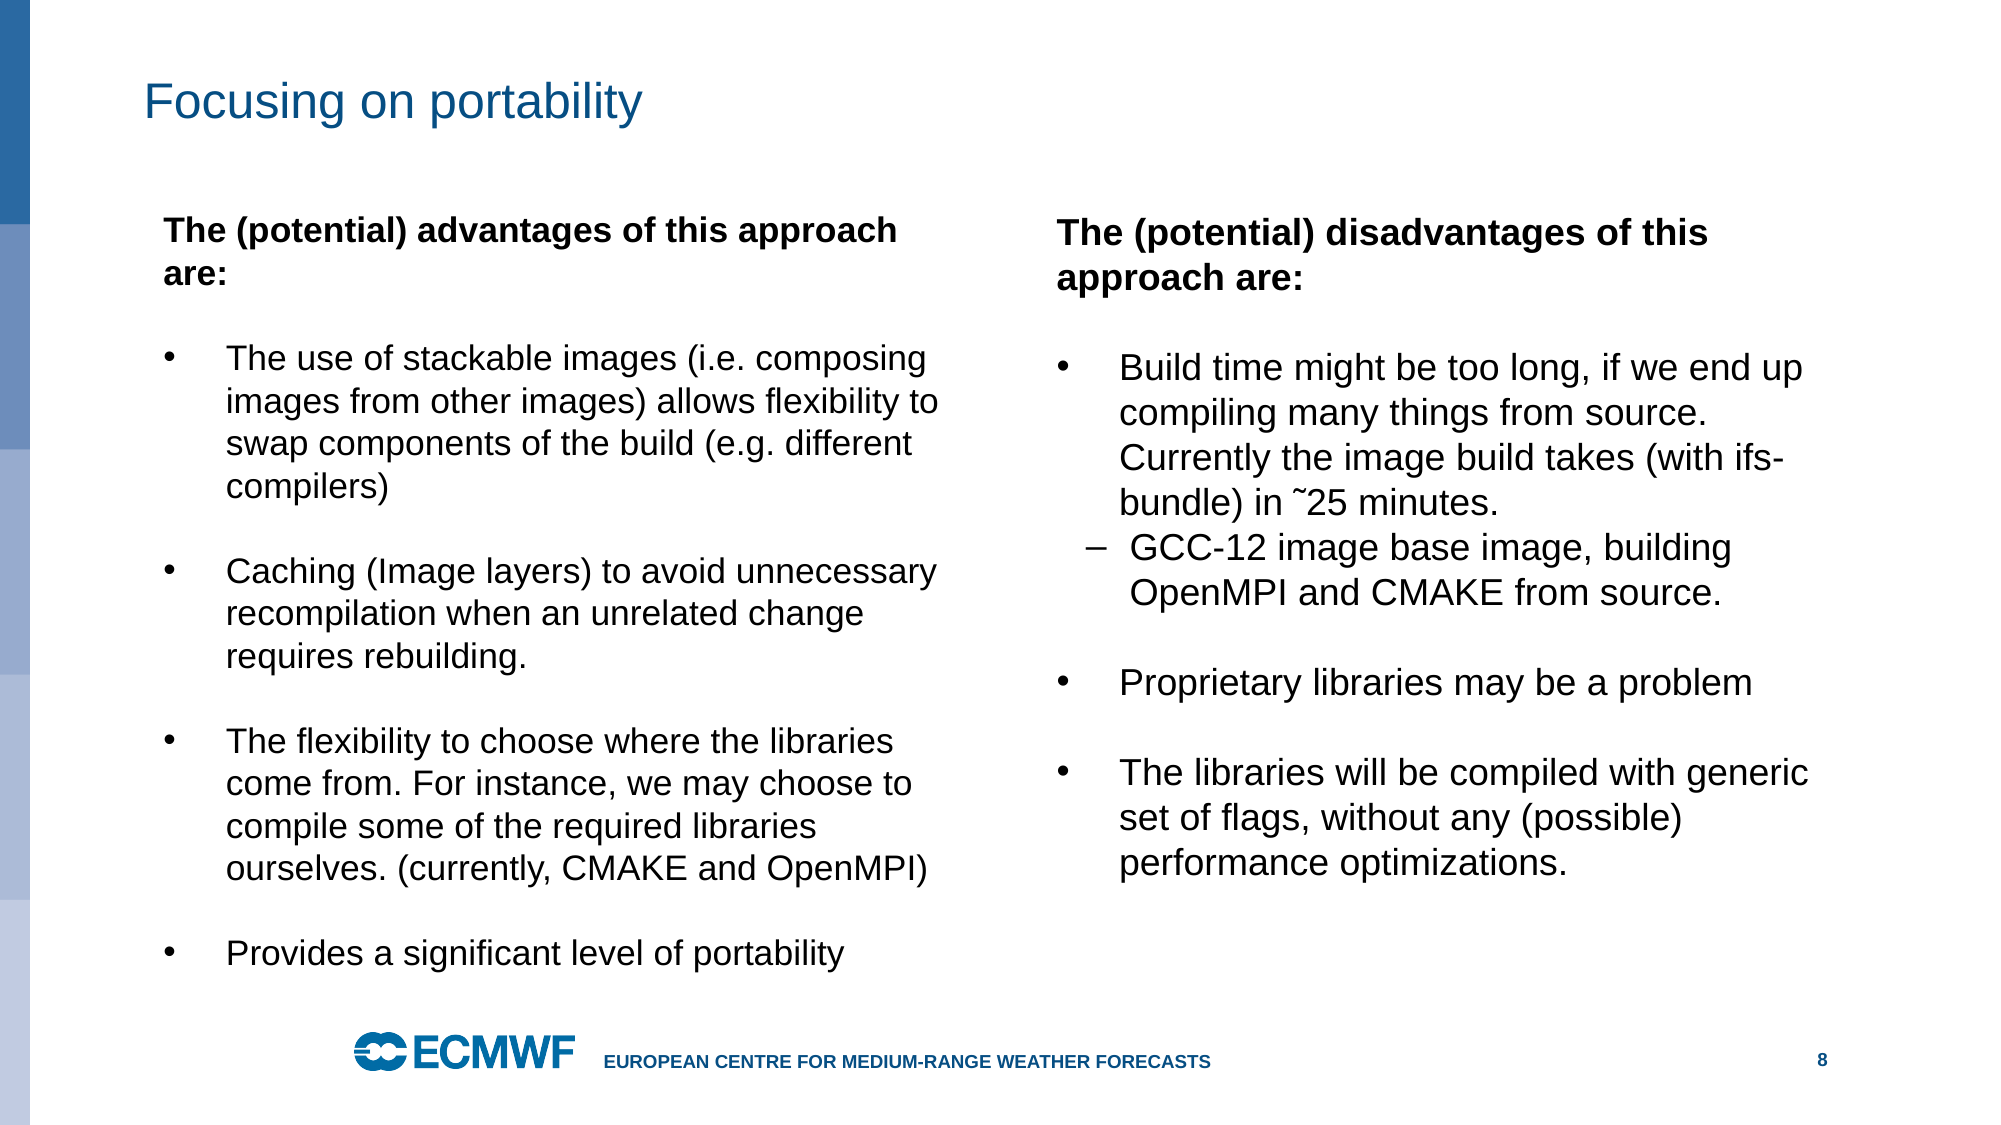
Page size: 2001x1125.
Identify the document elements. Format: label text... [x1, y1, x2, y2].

picture [354, 1032, 575, 1071]
picture [0, 0, 30, 1125]
slide_number 8 [1645, 1034, 2000, 1071]
text_box The (potential) advantages of this approach are: The use of stackable images (i.e. composing images from other images) allows flexibility to swap components of the build (e.g. different compilers) Caching (Image layers) to avoid unnecessary recompilation when an unrelated change requires rebuilding. The flexibility to choose where the libraries come from. For instance, we may choose to compile some of the required libraries ourselves. (currently, CMAKE and OpenMPI) Provides a significant level of portability [143, 197, 986, 851]
footer European Centre for Medium-Range Weather Forecasts [574, 1034, 1240, 1073]
text_box The (potential) disadvantages of this approach are: Build time might be too long, if we end up compiling many things from source. Currently the image build takes (with ifs-bundle) in ˜25 minutes. GCC-12 image base image, building OpenMPI and CMAKE from source. Proprietary libraries may be a problem The libraries will be compiled with generic set of flags, without any (possible) performance optimizations. [1036, 197, 1879, 851]
picture [560, 1042, 574, 1049]
title Focusing on portability [143, 70, 1435, 131]
